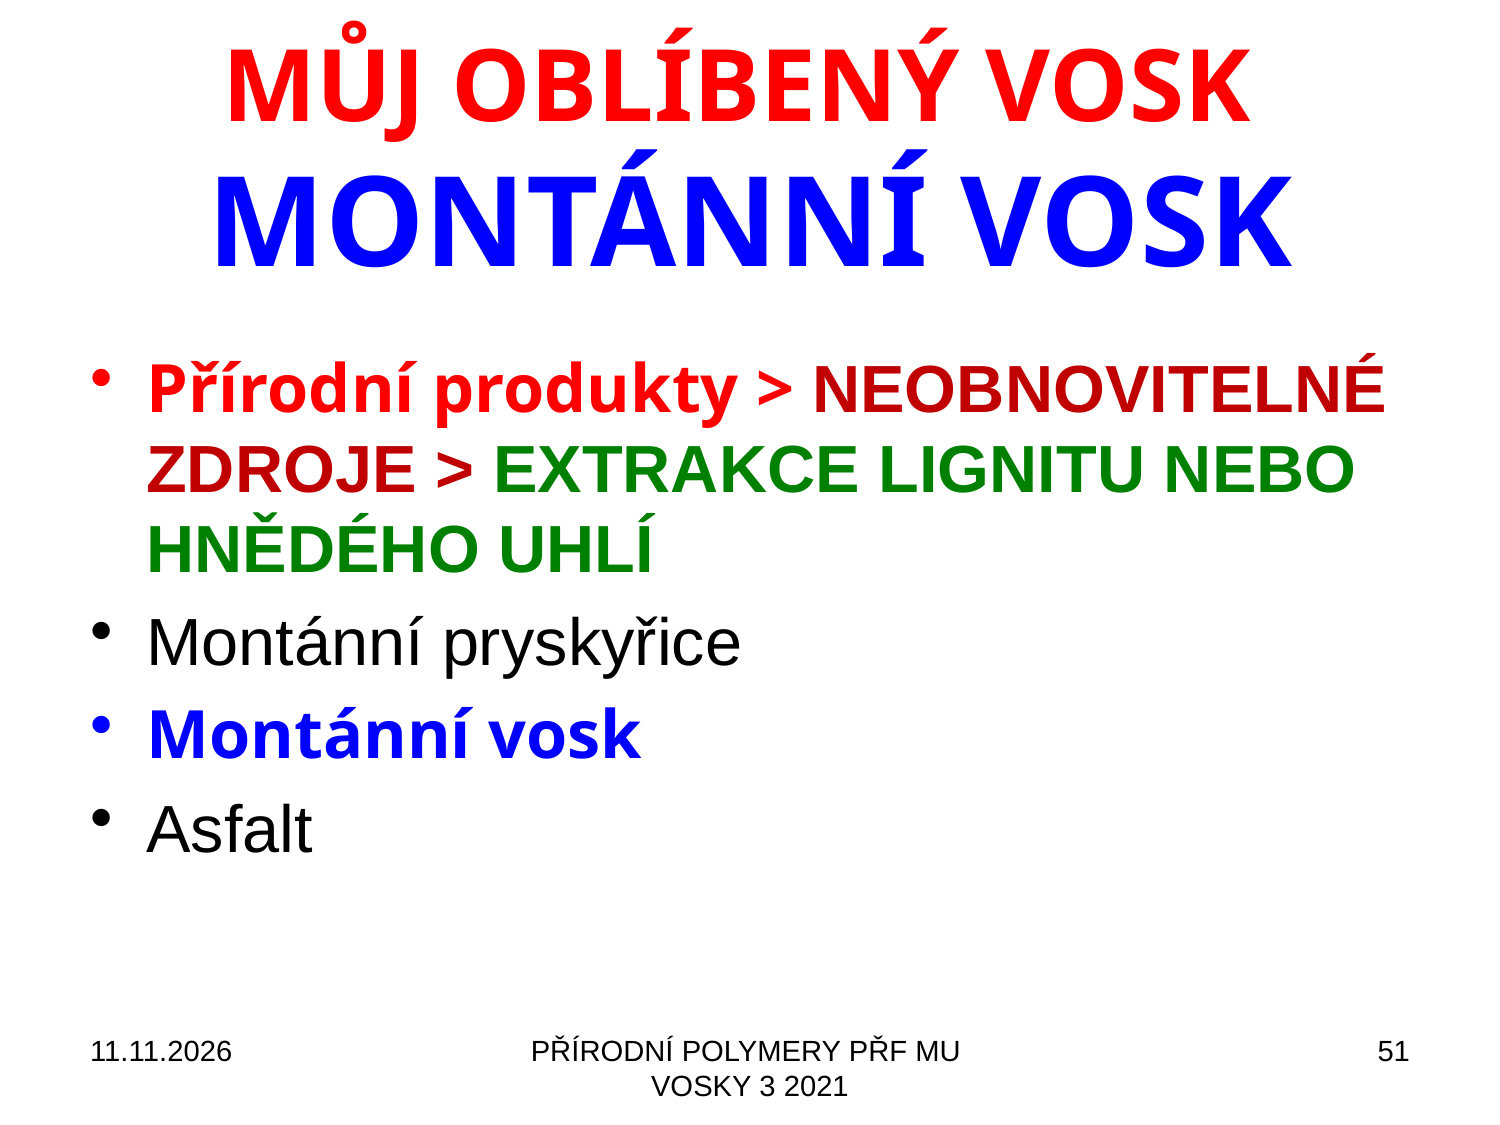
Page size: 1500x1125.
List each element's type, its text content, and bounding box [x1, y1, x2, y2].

title MŮJ OBLÍBENÝ VOSK MONTÁNNÍ VOSK [74, 44, 1426, 268]
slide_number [74, 1024, 426, 1103]
list Přírodní produkty > NEOBNOVITELNÉ ZDROJE > EXTRAKCE LIGNITU NEBO HNĚDÉHO UHLÍ Montánní pryskyřice Montánní vosk Asfalt [74, 337, 1426, 1006]
slide_number 51 [1074, 1024, 1426, 1103]
footer PŘÍRODNÍ POLYMERY PŘF MU VOSKY 3 2021 [512, 1024, 988, 1103]
